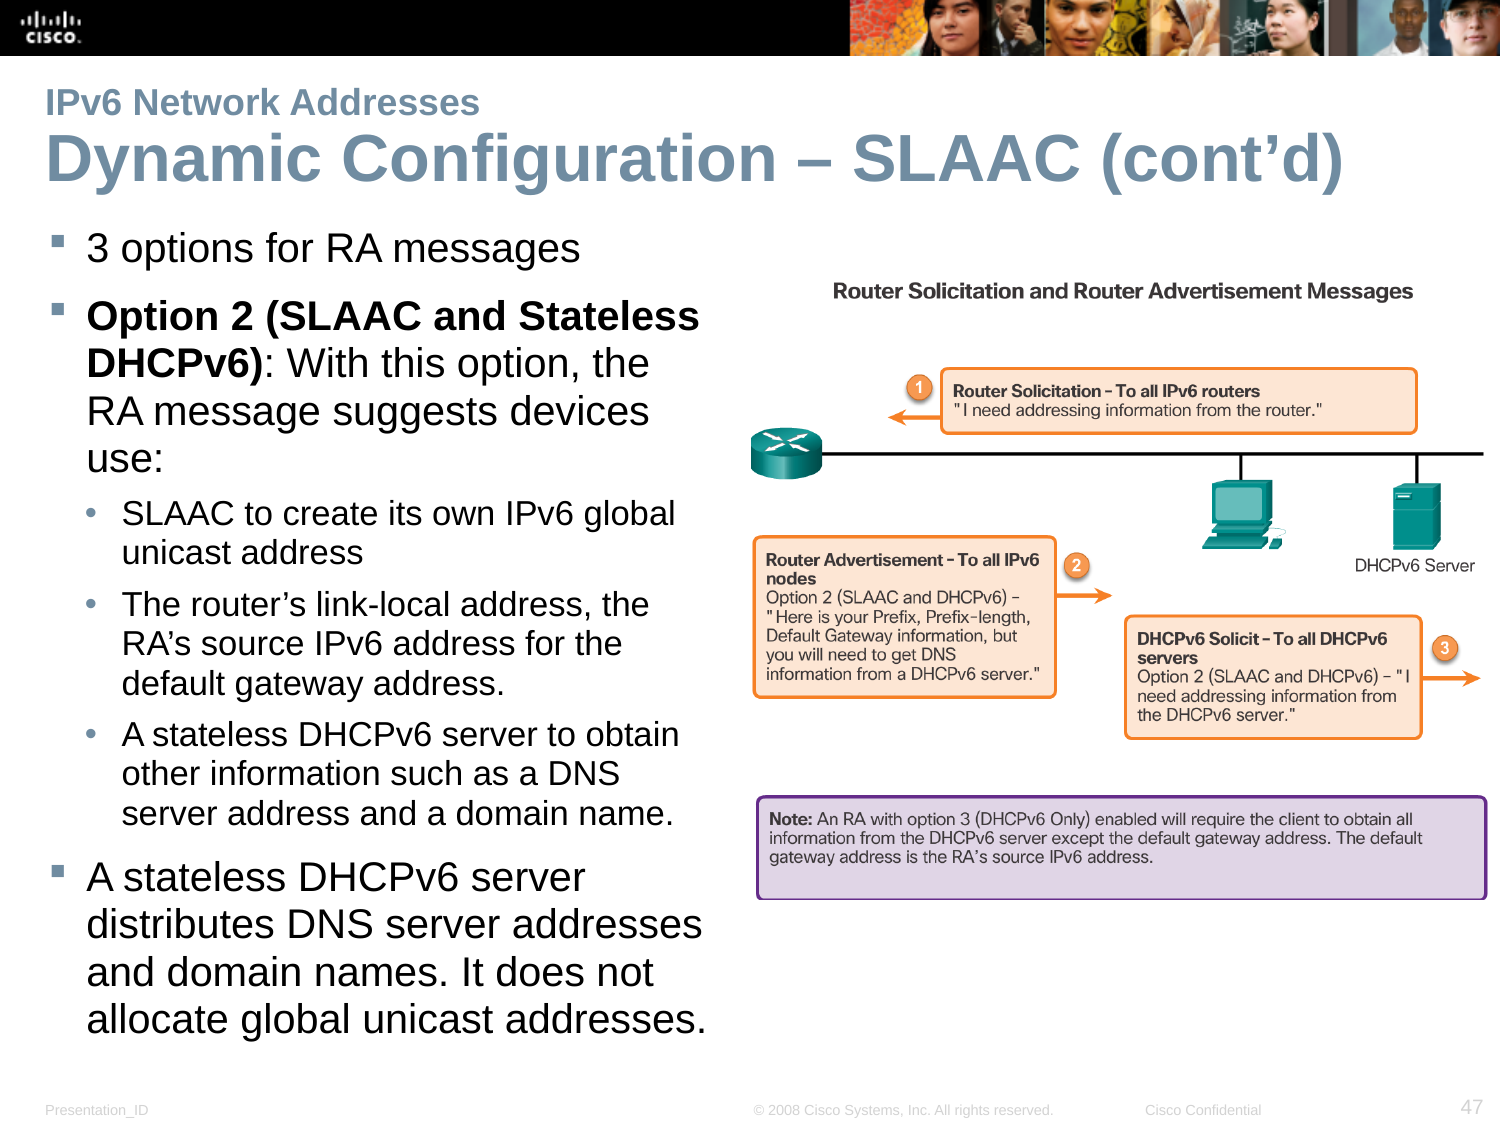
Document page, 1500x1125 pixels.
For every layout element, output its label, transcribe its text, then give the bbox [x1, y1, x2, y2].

list 3 options for RA messages Option 2 (SLAAC and Stateless DHCPv6): With this option, the RA message suggests devices use: SLAAC to create its own IPv6 global unicast address The router’s link-local address, the RA’s source IPv6 address for the default gateway address. A stateless DHCPv6 server to obtain other information such as a DNS server address and a domain name. A stateless DHCPv6 server distributes DNS server addresses and domain names. It does not allocate global unicast addresses. [34, 218, 722, 1061]
picture [0, 0, 1500, 56]
title IPv6 Network Addresses Dynamic Configuration – SLAAC (cont’d) [31, 64, 1471, 203]
picture [750, 275, 1495, 901]
